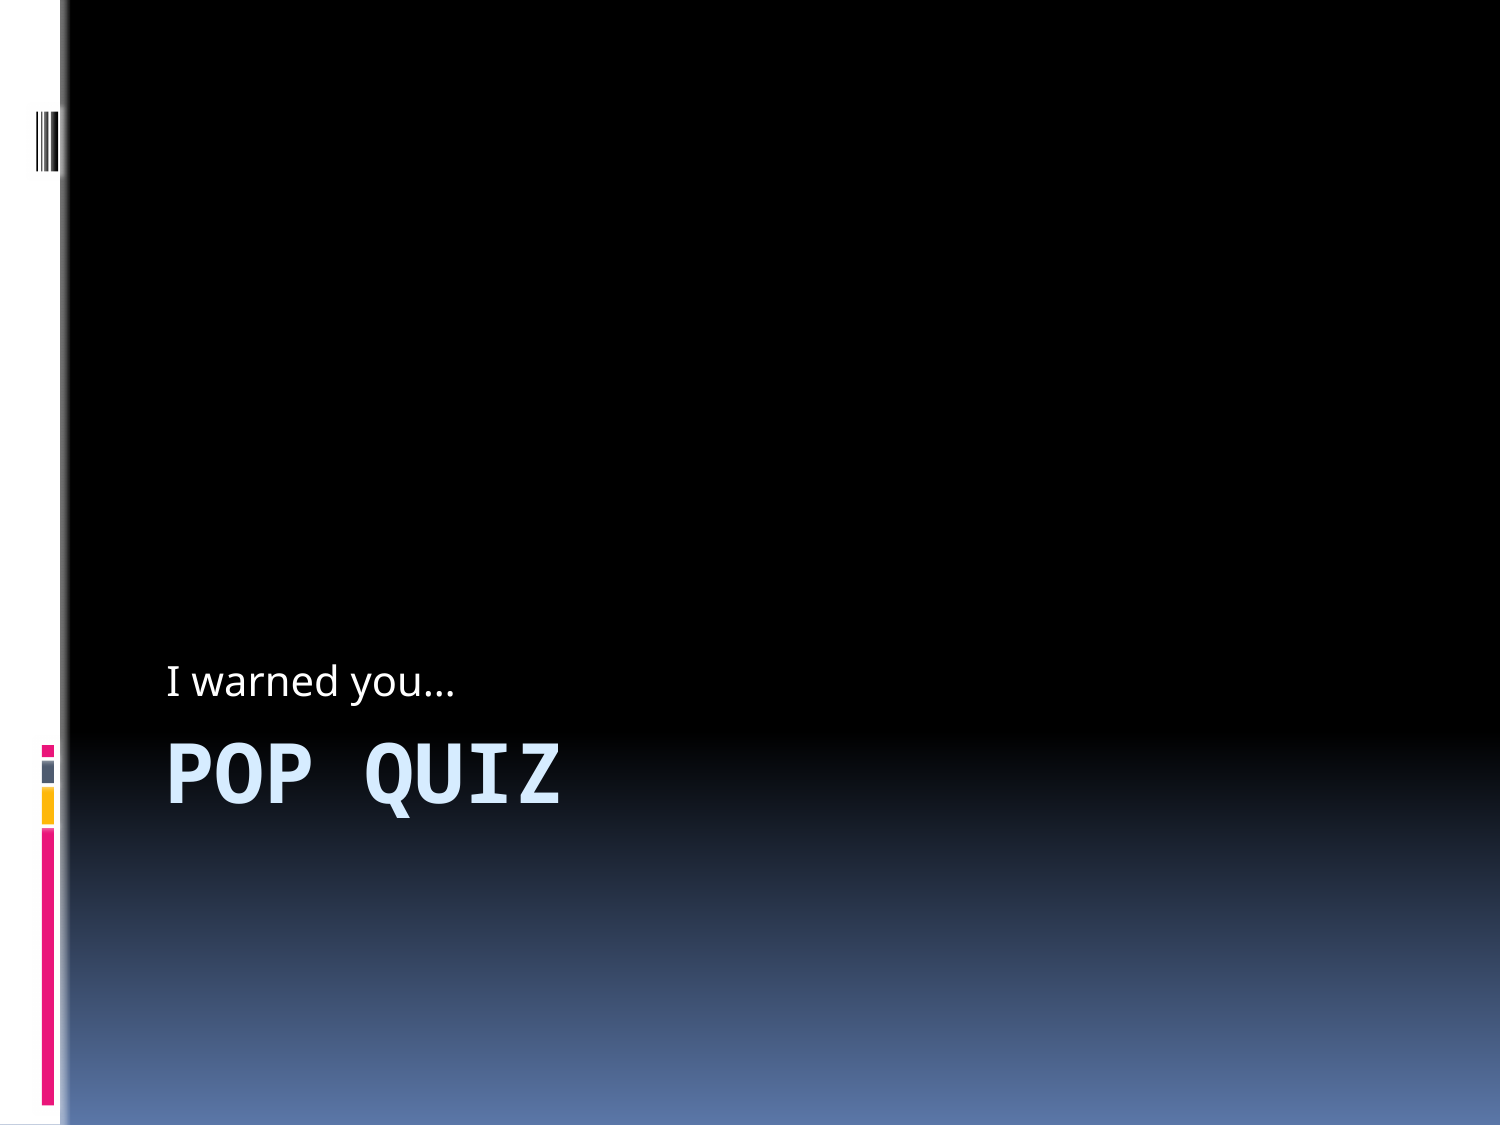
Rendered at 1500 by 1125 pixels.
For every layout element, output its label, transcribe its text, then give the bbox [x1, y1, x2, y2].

title POP QUIZ [150, 713, 1425, 1037]
subtitle I warned you… [150, 464, 1425, 713]
